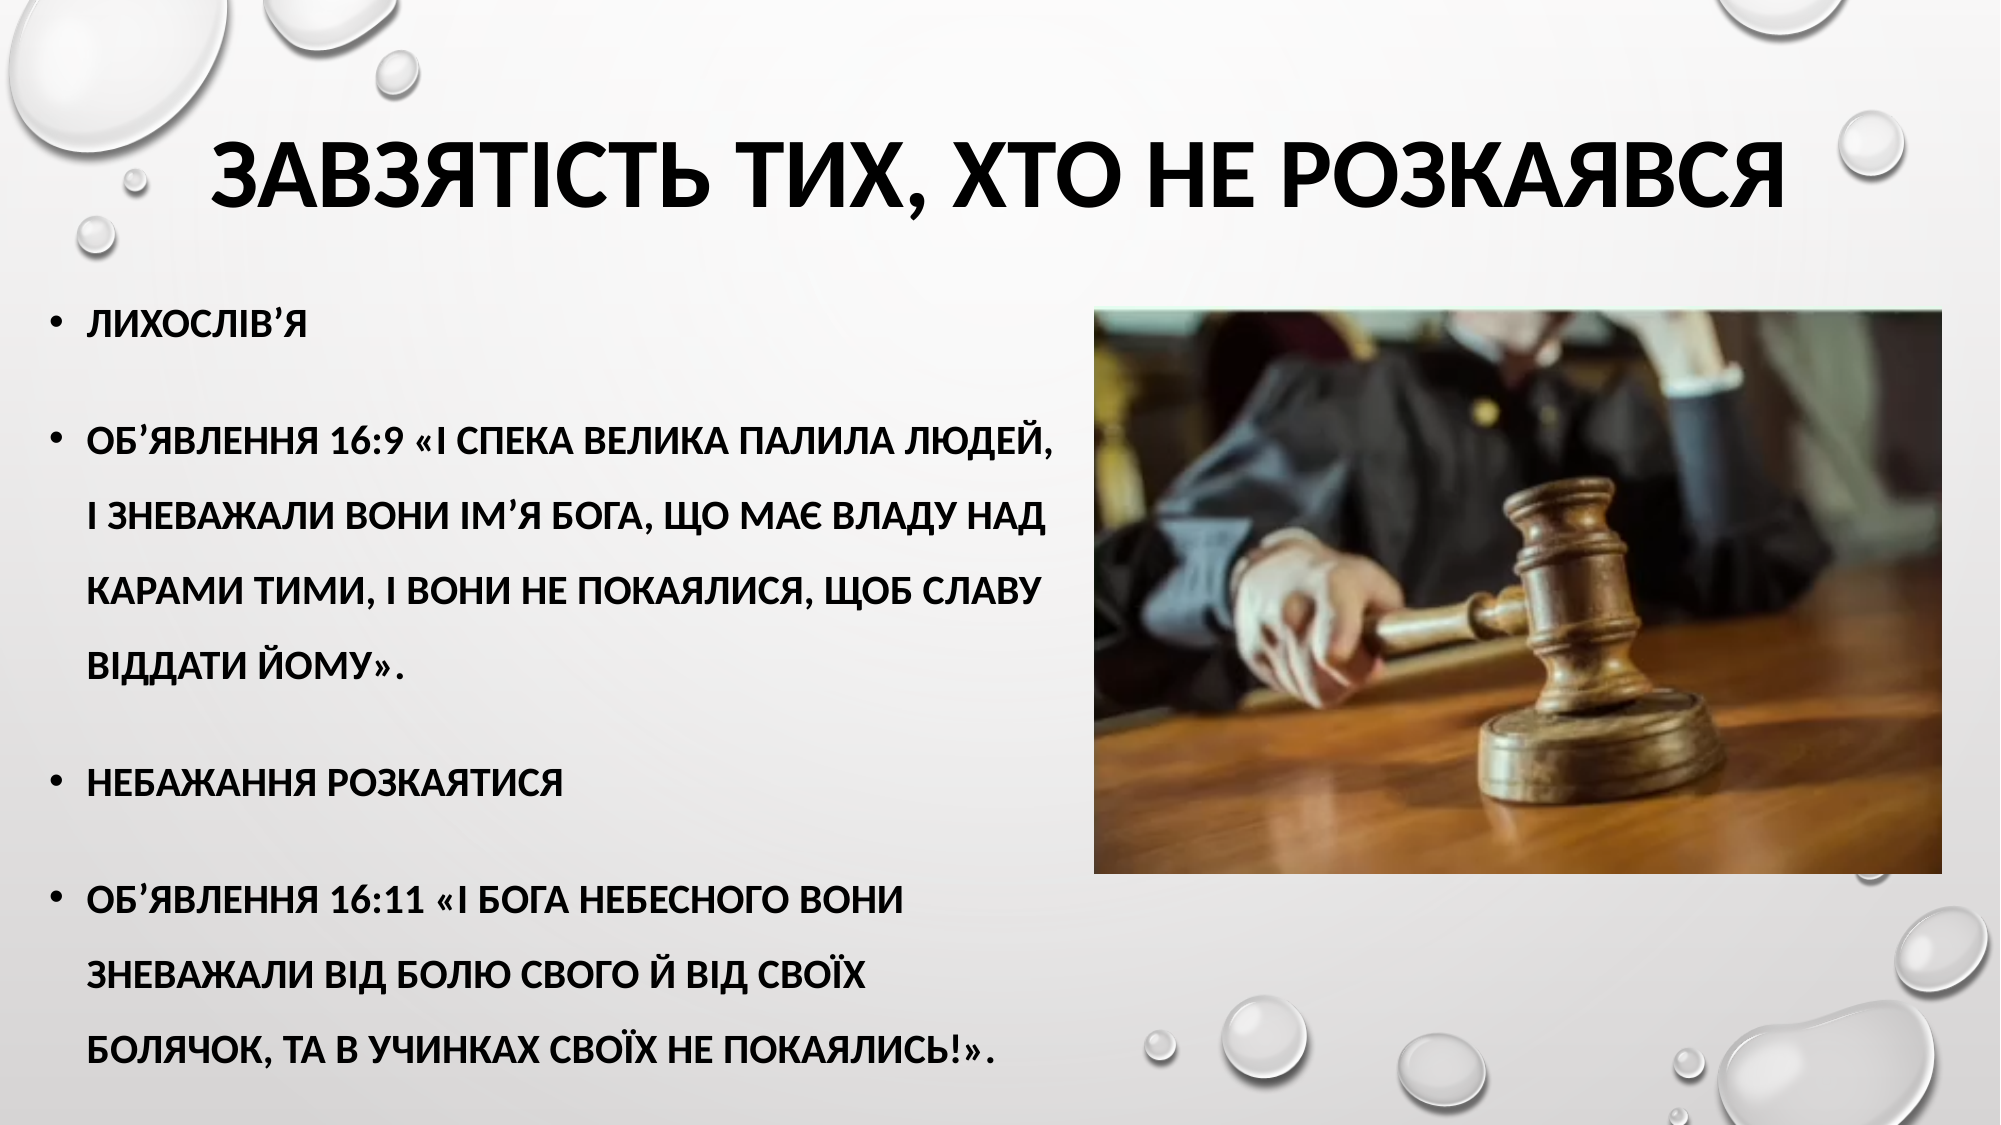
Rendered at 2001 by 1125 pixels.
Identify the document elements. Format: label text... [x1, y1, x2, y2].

list Лихослів’я Об’явлення 16:9 «І спека велика палила людей, і зневажали вони Ім’я Бога, що має владу над карами тими, і вони не покаялися, щоб славу віддати Йому». Небажання розкаятися Об’явлення 16:11 «і Бога Небесного вони зневажали від болю свого й від своїх болячок, та в учинках своїх не покаялись!». [34, 263, 1071, 1125]
title Завзятість тих, хто не розкаявся [114, 6, 1886, 269]
picture [0, 0, 2000, 1125]
